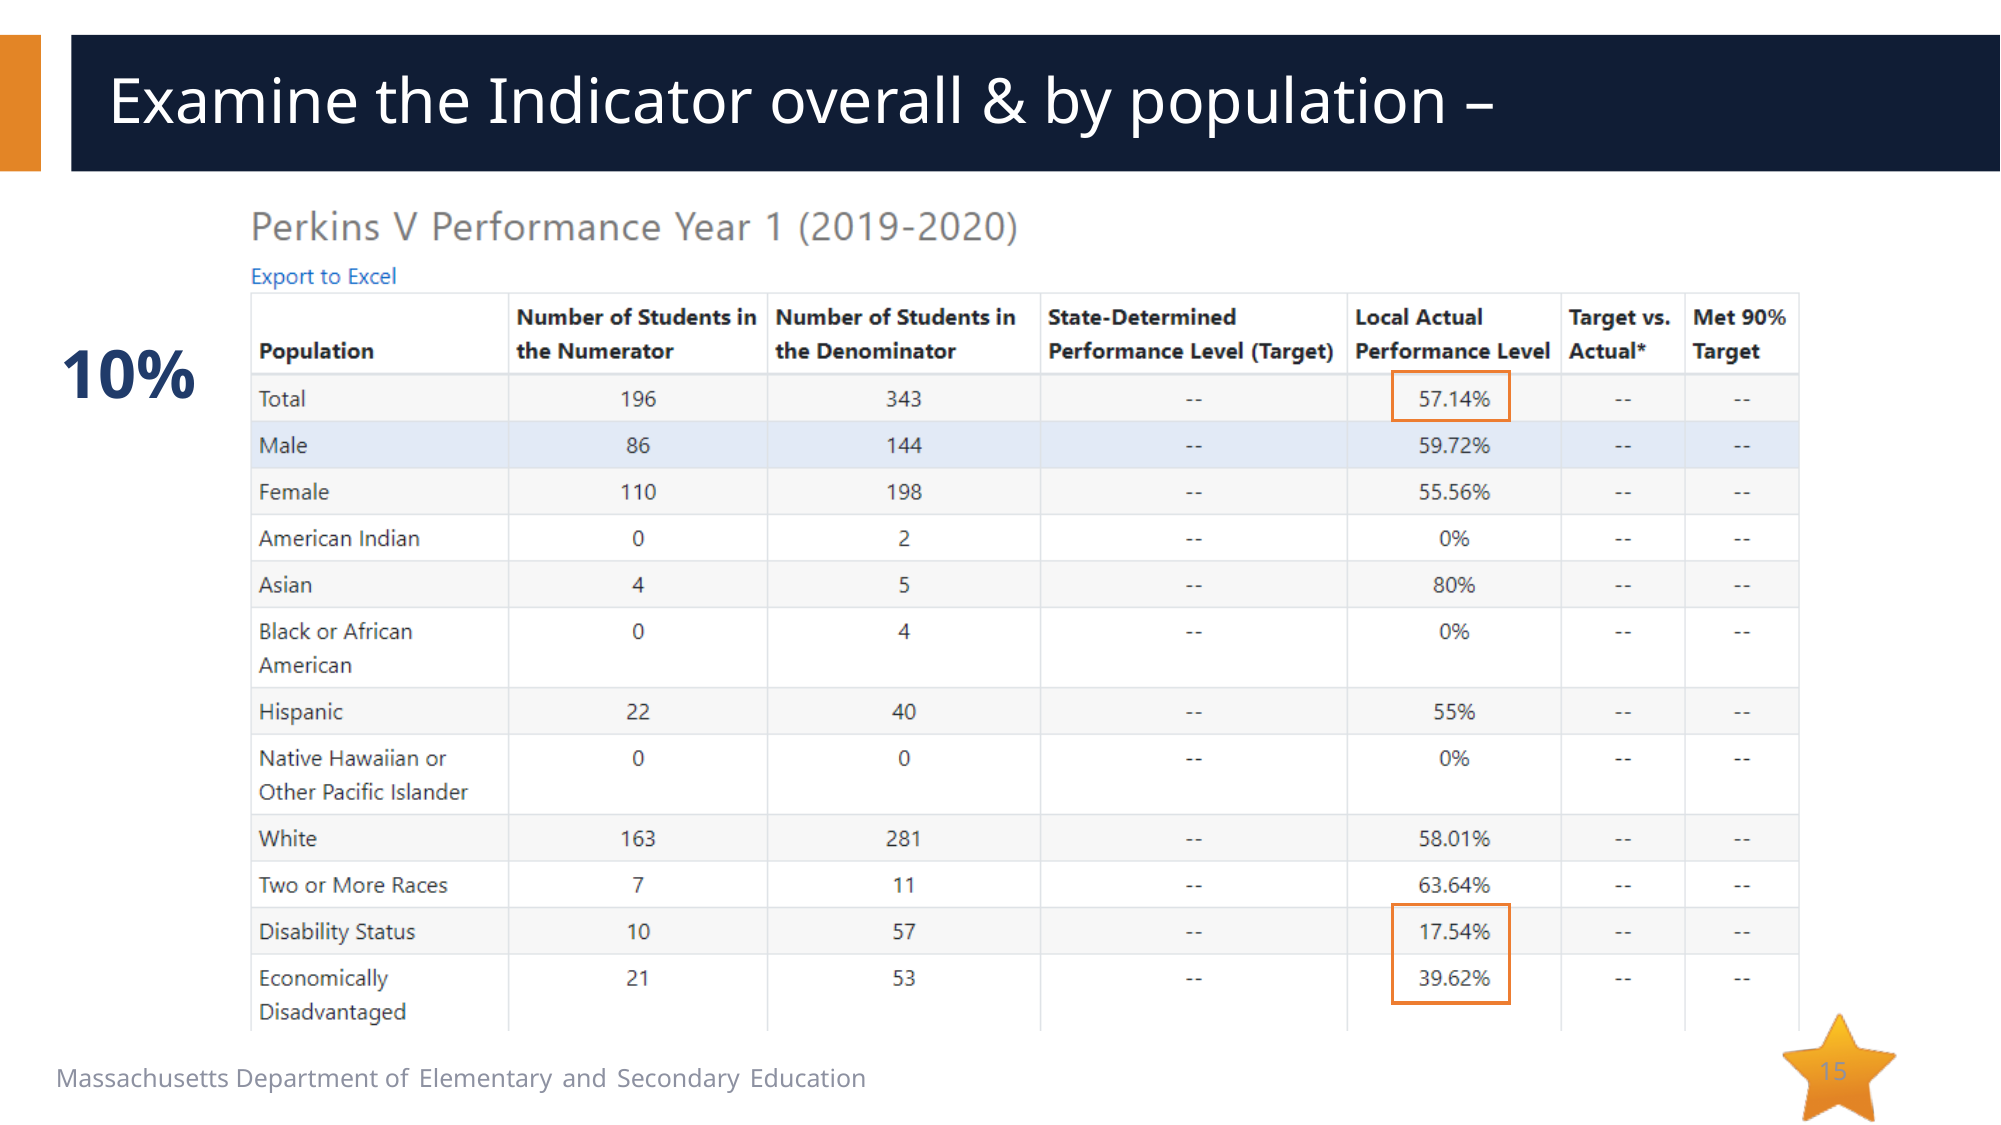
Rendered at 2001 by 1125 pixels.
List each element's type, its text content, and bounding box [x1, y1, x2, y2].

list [245, 201, 1807, 1031]
picture [1775, 1000, 1909, 1125]
text_box 10% [45, 324, 212, 419]
title Examine the Indicator overall & by population – [93, 47, 1959, 159]
slide_number 15 [1412, 1042, 1863, 1103]
